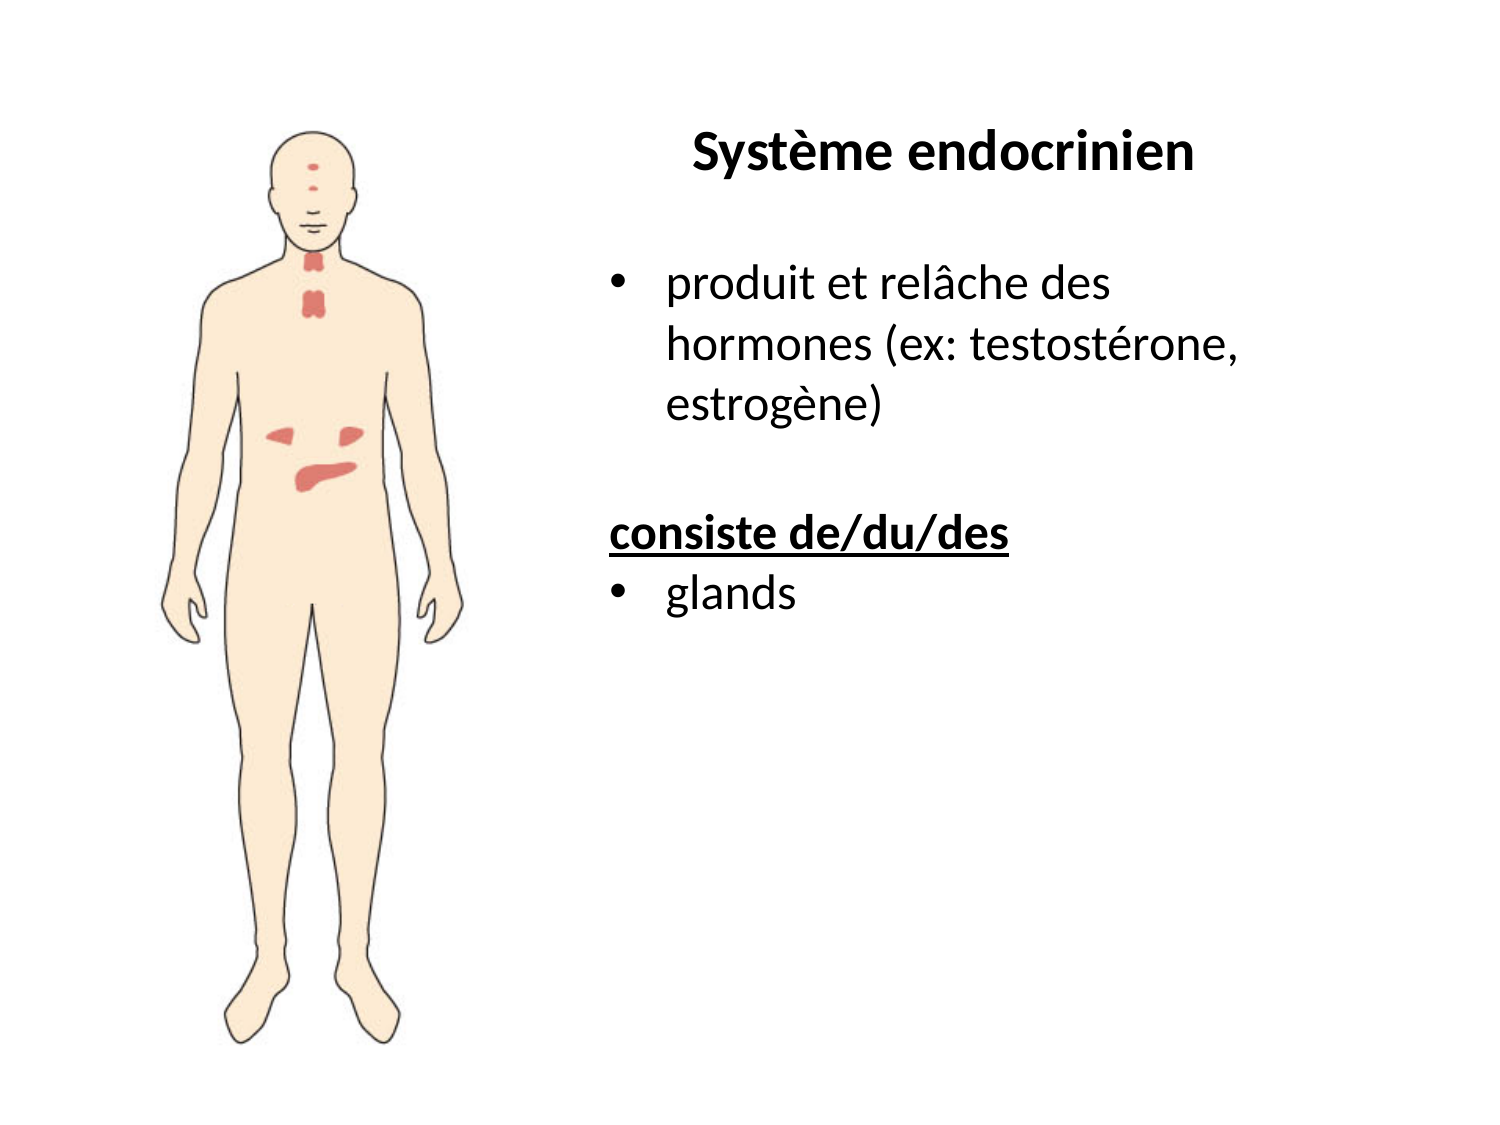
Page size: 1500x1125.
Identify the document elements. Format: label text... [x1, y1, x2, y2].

text_box produit et relâche des hormones (ex: testostérone, estrogène) consiste de/du/des glands [594, 242, 1294, 1013]
picture [135, 100, 476, 1075]
text_box Système endocrinien [594, 51, 1294, 242]
